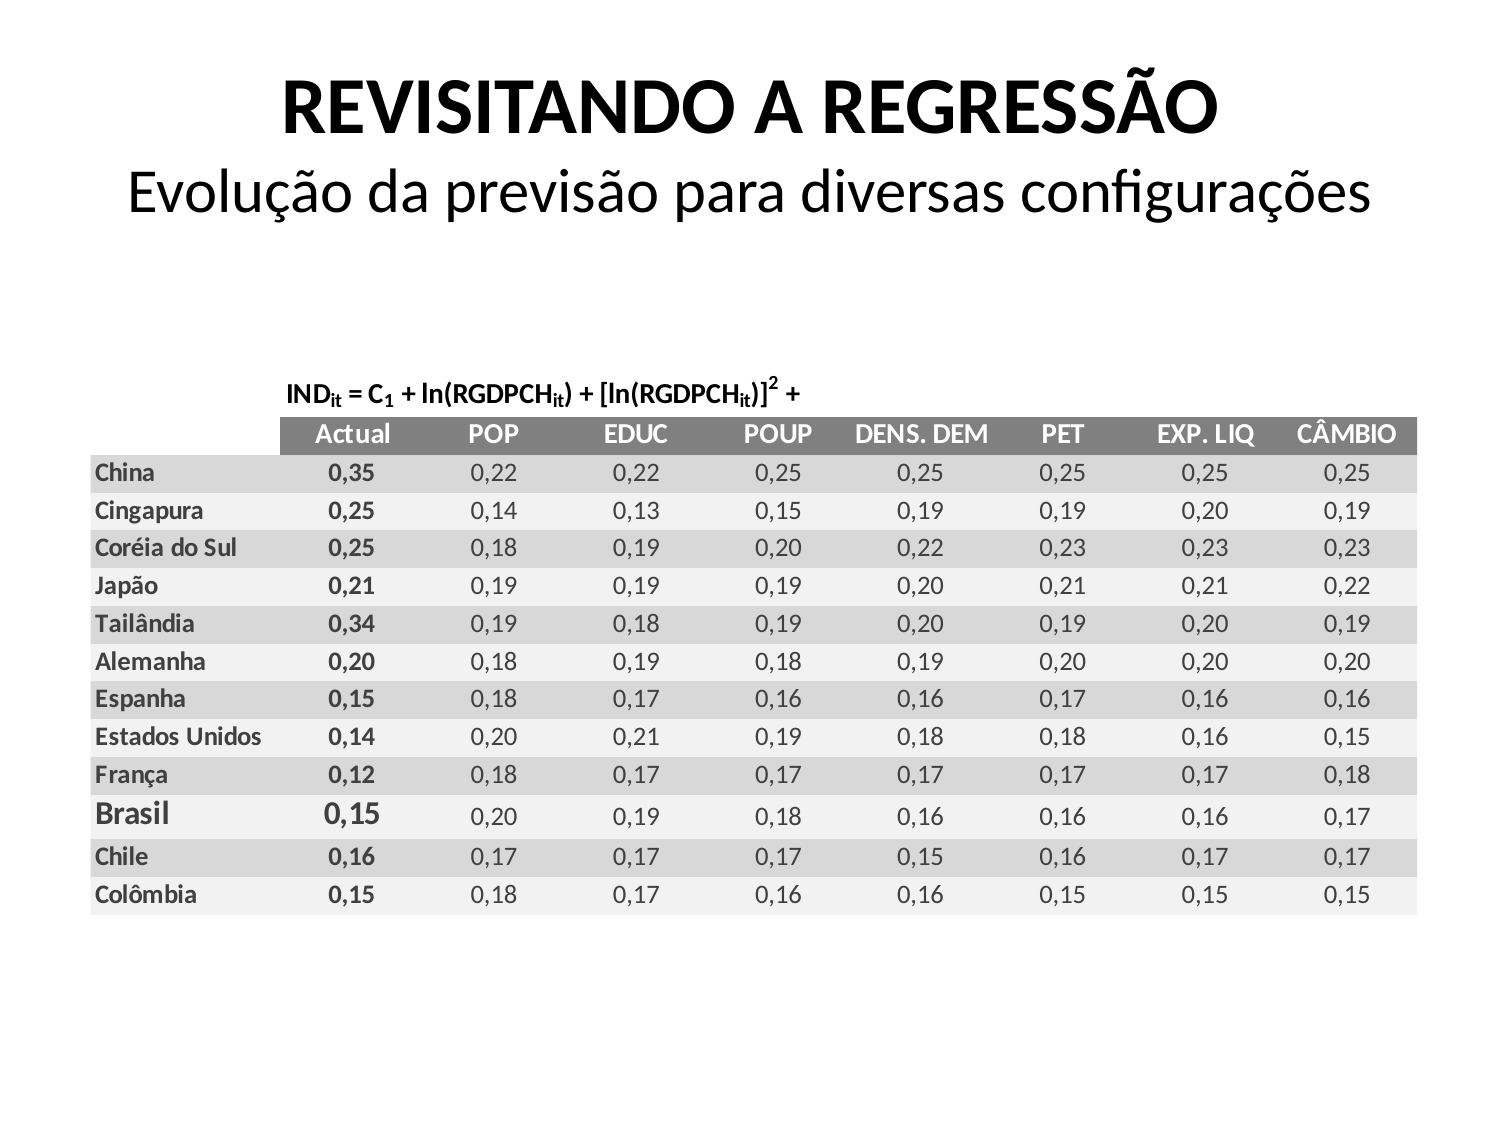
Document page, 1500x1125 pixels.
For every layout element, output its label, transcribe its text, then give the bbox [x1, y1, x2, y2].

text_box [88, 370, 1420, 918]
title REVISITANDO A REGRESSÃO Evolução da previsão para diversas configurações [75, 45, 1425, 233]
